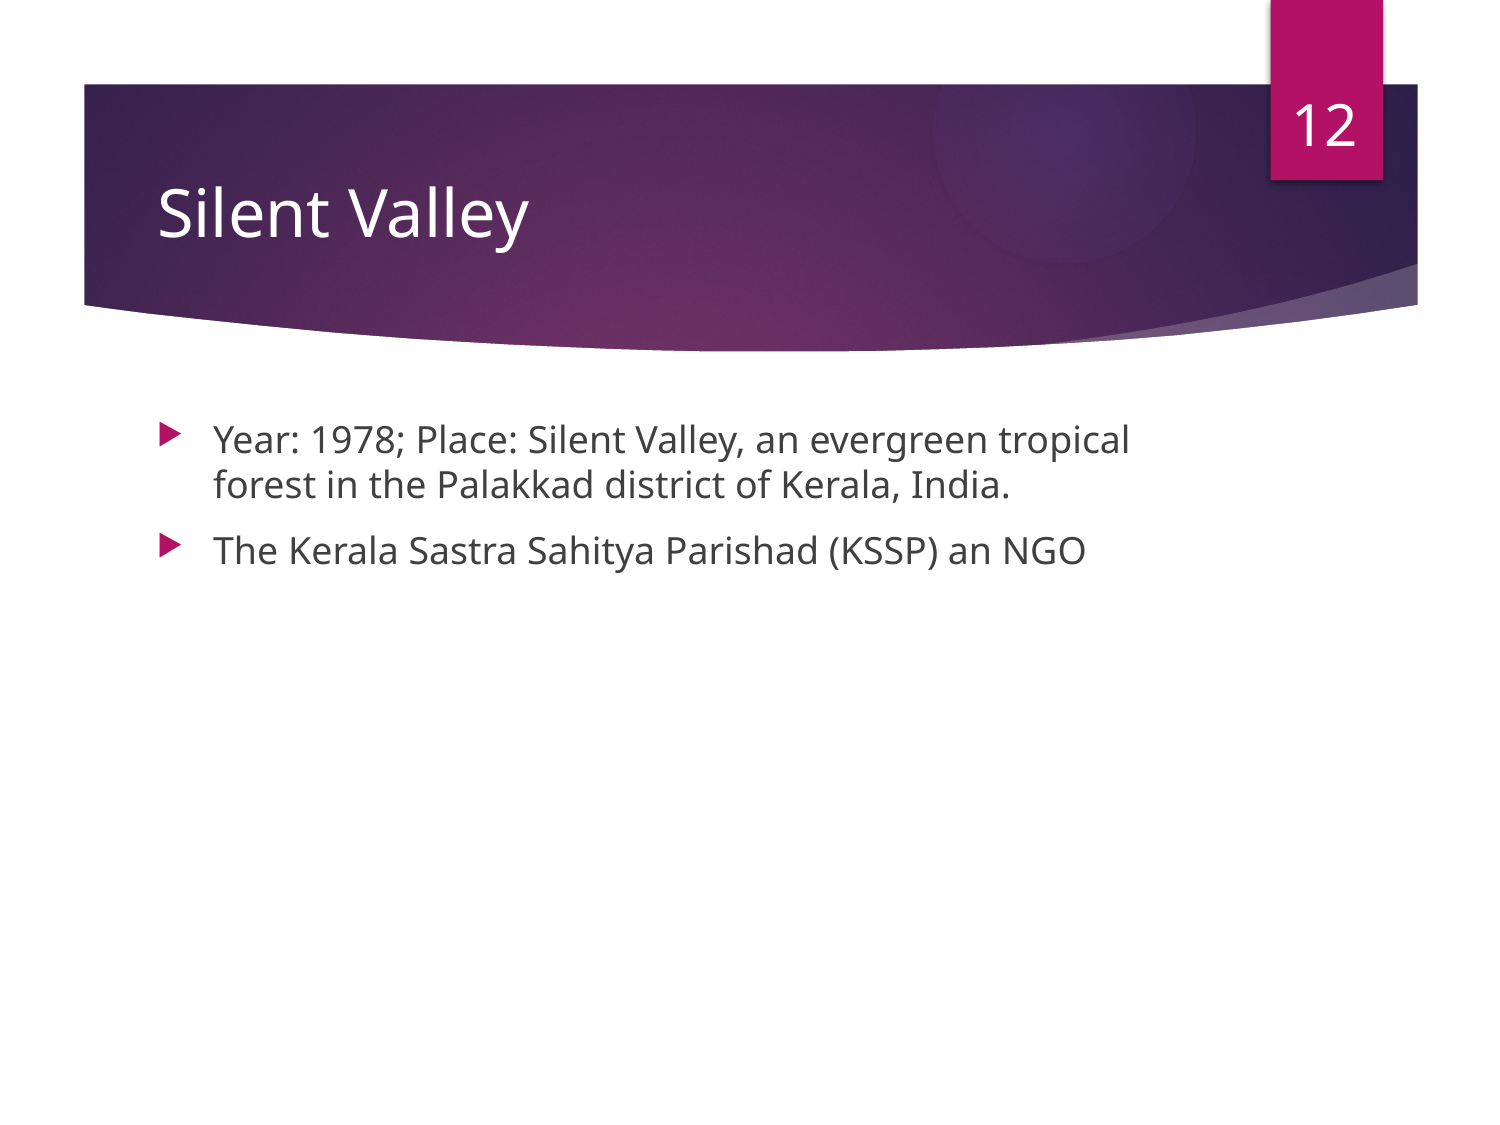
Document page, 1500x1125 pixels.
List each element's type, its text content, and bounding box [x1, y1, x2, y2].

title Silent Valley [142, 152, 1183, 269]
slide_number 12 [1259, 48, 1390, 175]
list Year: 1978; Place: Silent Valley, an evergreen tropical forest in the Palakkad district of Kerala, India. The Kerala Sastra Sahitya Parishad (KSSP) an NGO [141, 408, 1183, 988]
